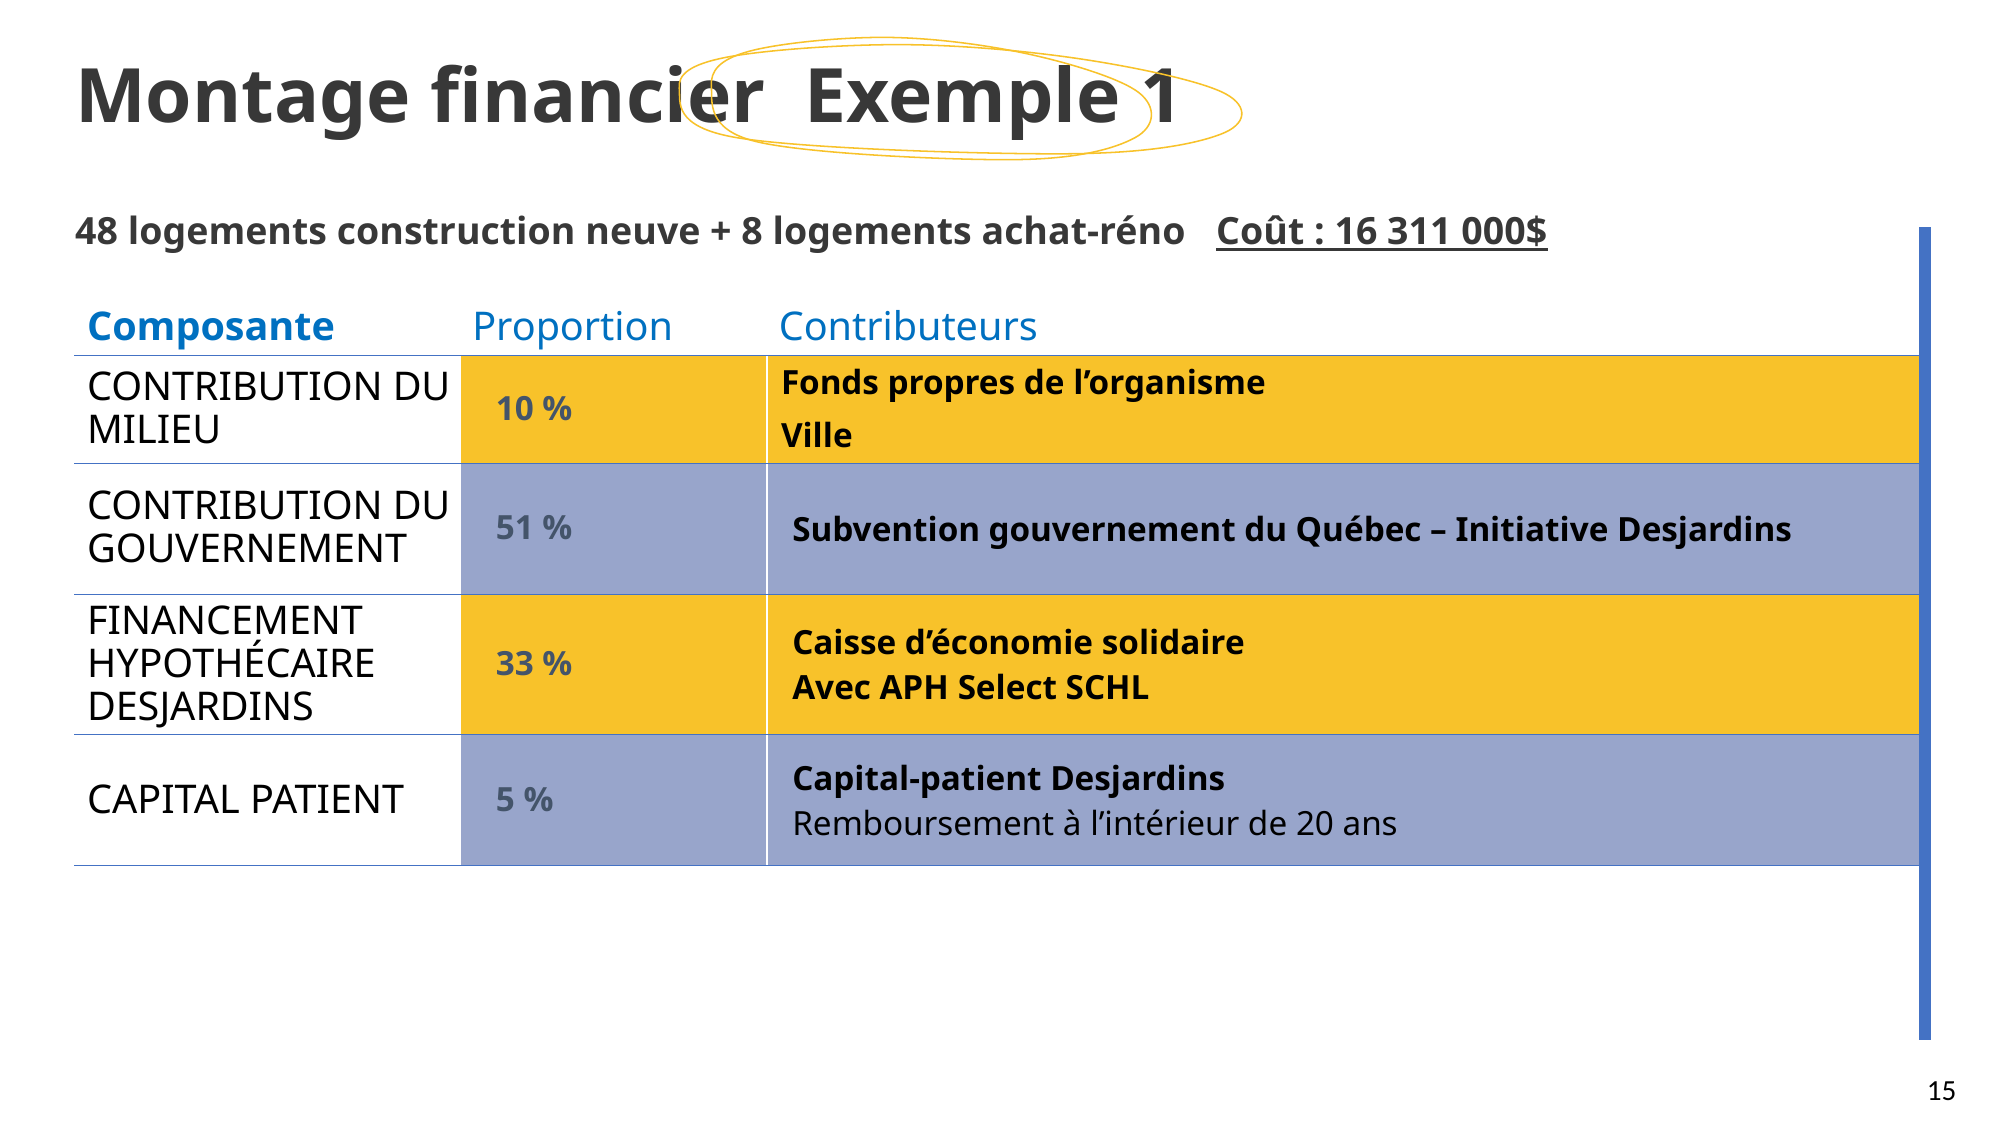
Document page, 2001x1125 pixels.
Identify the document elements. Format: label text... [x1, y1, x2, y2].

table_cell 51 % [461, 464, 766, 594]
table_cell CONTRIBUTION DU GOUVERNEMENT [76, 464, 460, 594]
table_cell Fonds propres de l’organisme Ville [768, 356, 1919, 463]
table_cell 10 % [461, 356, 766, 463]
text_box [1019, 50, 1243, 155]
table_header Composante [76, 271, 460, 355]
text_box 15 [1912, 1063, 2000, 1099]
text_box Montage financier Exemple 1 48 logements construction neuve + 8 logements achat-réno Coût : 16 311 000$ [75, 61, 1895, 227]
table_cell Caisse d’économie solidaire Avec APH Select SCHL [768, 595, 1919, 734]
text_box [710, 36, 1153, 161]
table_cell CAPITAL PATIENT [76, 735, 460, 865]
table_cell Subvention gouvernement du Québec – Initiative Desjardins [768, 464, 1919, 594]
table_header Proportion [461, 271, 766, 355]
text_box [678, 55, 743, 140]
table_cell Capital-patient Desjardins Remboursement à l’intérieur de 20 ans [768, 735, 1919, 865]
table_cell 33 % [461, 595, 766, 734]
table_header Contributeurs [768, 271, 1919, 355]
table_cell 5 % [461, 735, 766, 865]
table_cell FINANCEMENT HYPOTHÉCAIRE DESJARDINS [76, 595, 460, 734]
table_cell CONTRIBUTION DU MILIEU [76, 356, 460, 463]
